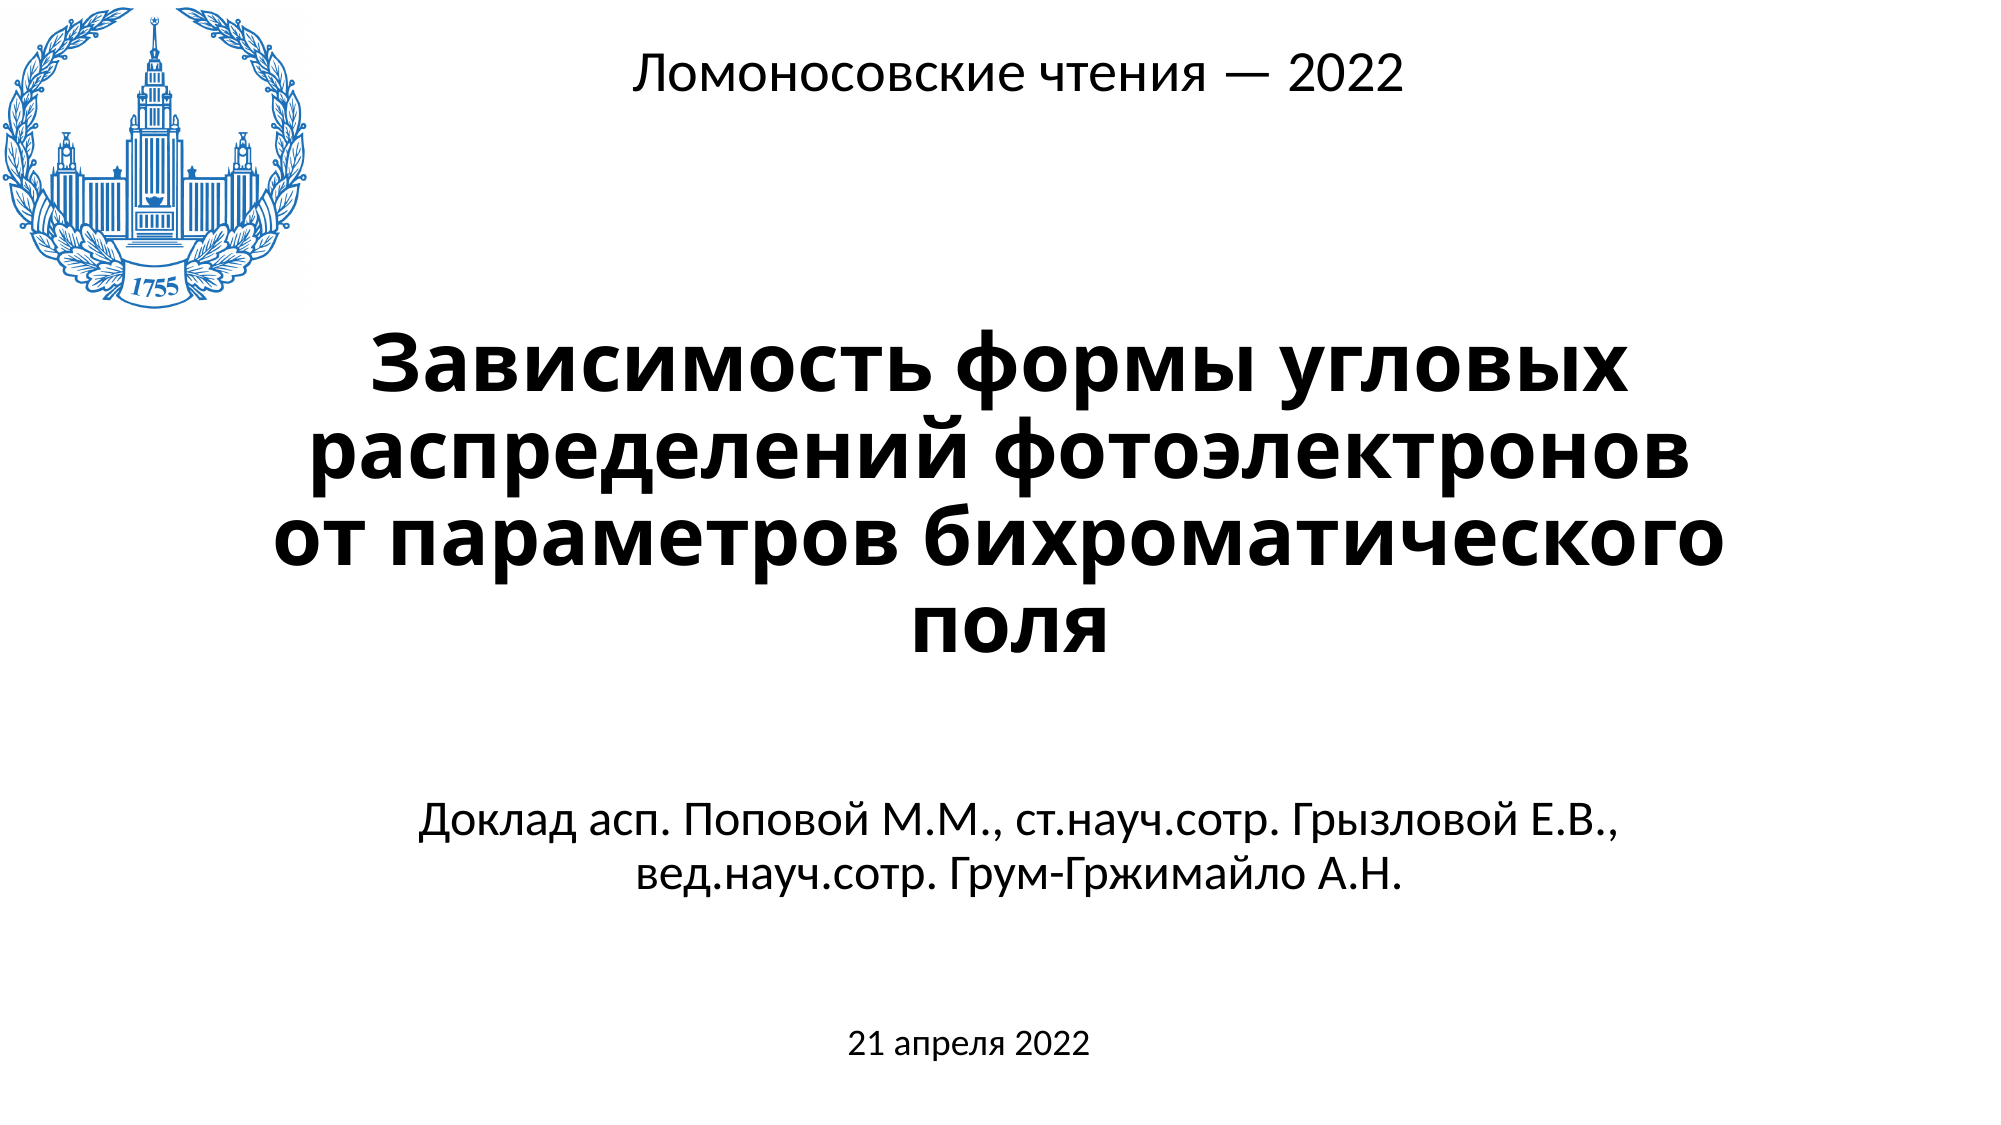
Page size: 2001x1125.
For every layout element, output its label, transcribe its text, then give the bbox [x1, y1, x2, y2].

text_box 21 апреля 2022 [832, 1010, 1106, 1070]
picture [0, 6, 309, 311]
text_box Ломоносовские чтения — 2022 [617, 25, 1421, 111]
subtitle Доклад асп. Поповой М.М., ст.науч.сотр. Грызловой Е.В., вед.науч.сотр. Грум-Гржимайло А.Н. [269, 784, 1770, 1057]
